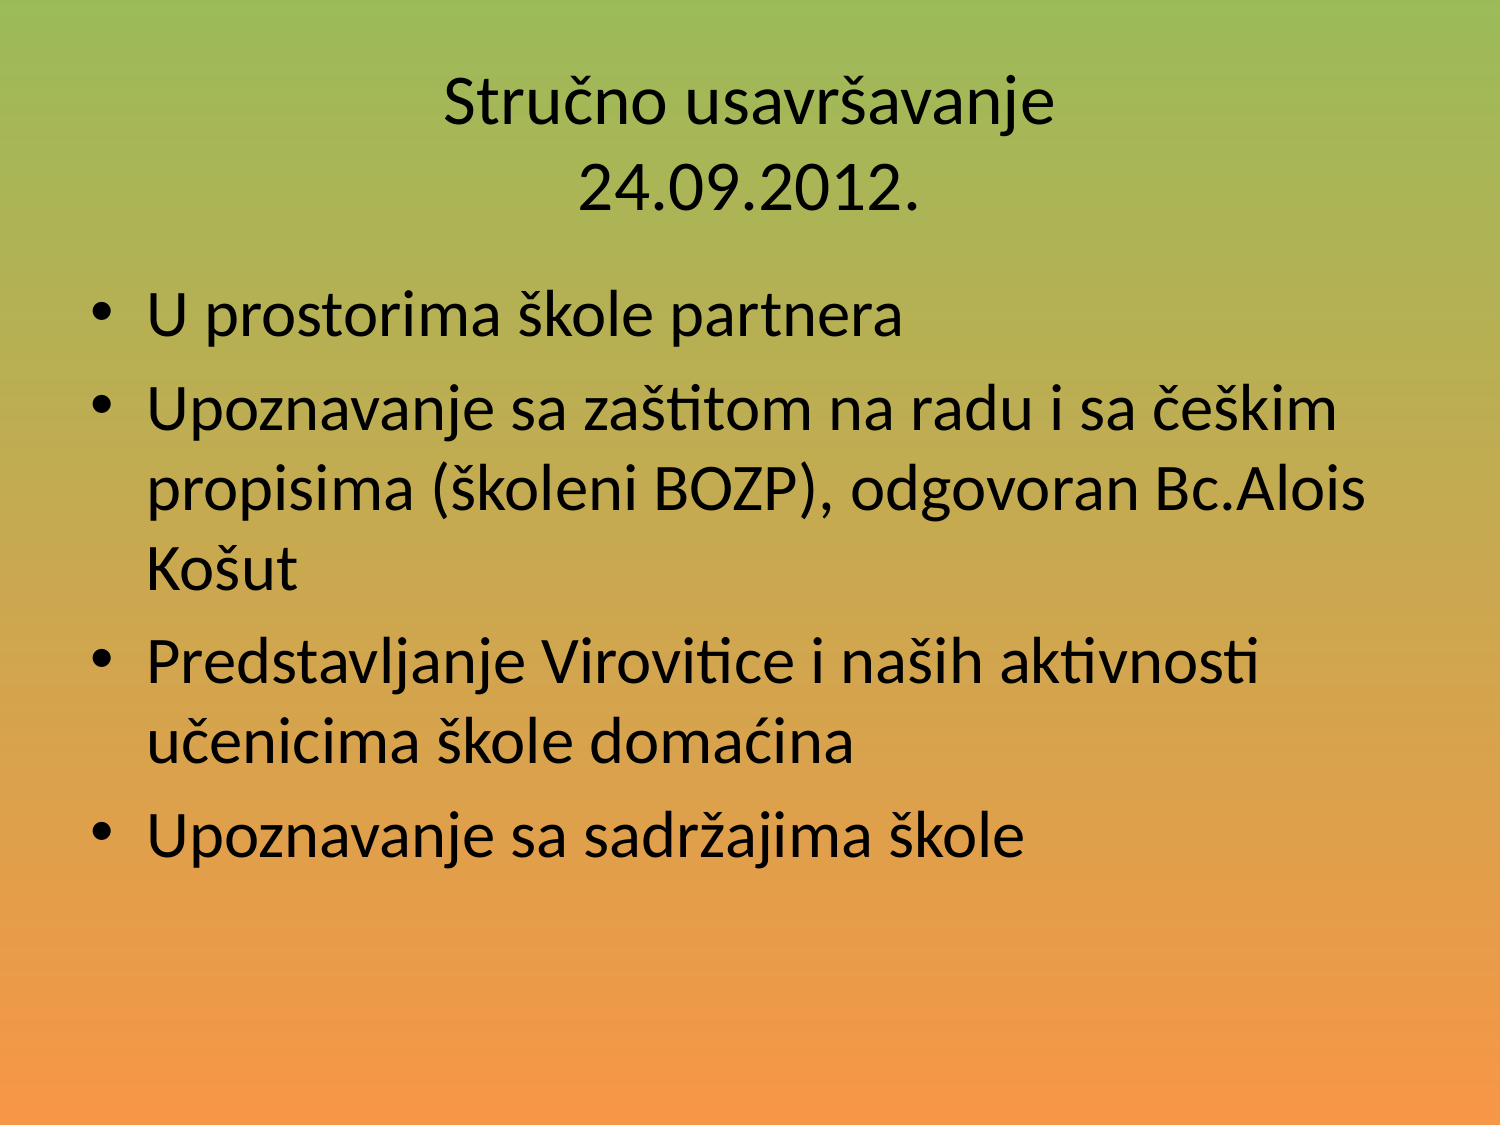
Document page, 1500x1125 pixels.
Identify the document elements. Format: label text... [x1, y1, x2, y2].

list U prostorima škole partnera Upoznavanje sa zaštitom na radu i sa češkim propisima (školeni BOZP), odgovoran Bc.Alois Košut Predstavljanje Virovitice i naših aktivnosti učenicima škole domaćina Upoznavanje sa sadržajima škole [75, 262, 1425, 1005]
title Stručno usavršavanje 24.09.2012. [75, 45, 1425, 233]
